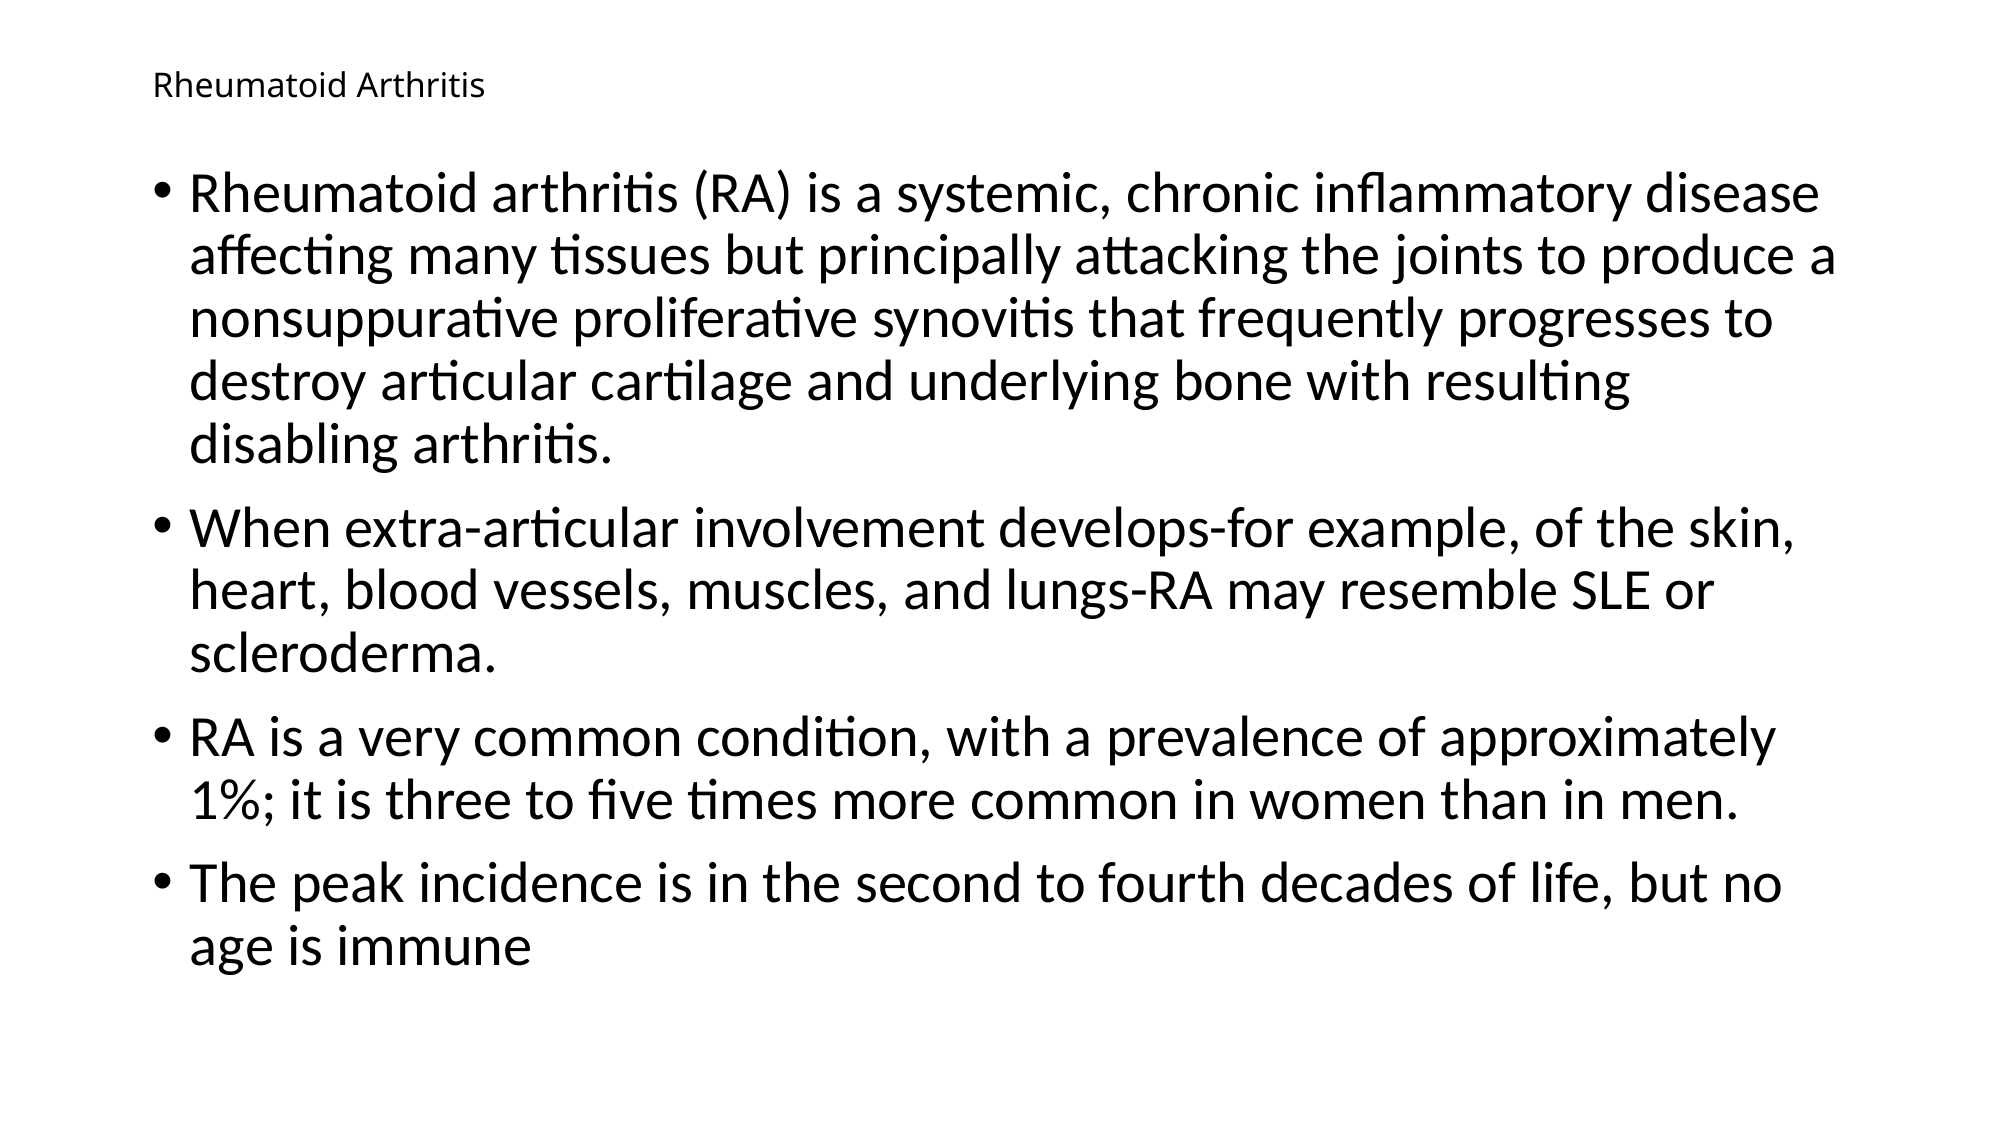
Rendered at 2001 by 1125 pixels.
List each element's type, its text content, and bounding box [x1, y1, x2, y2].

list Rheumatoid arthritis (RA) is a systemic, chronic inflammatory disease affecting many tissues but principally attacking the joints to produce a nonsuppurative proliferative synovitis that frequently progresses to destroy articular cartilage and underlying bone with resulting disabling arthritis. When extra-articular involvement develops-for example, of the skin, heart, blood vessels, muscles, and lungs-RA may resemble SLE or scleroderma. RA is a very common condition, with a prevalence of approximately 1%; it is three to five times more common in women than in men. The peak incidence is in the second to fourth decades of life, but no age is immune [137, 154, 1863, 1014]
title Rheumatoid Arthritis [137, 59, 1863, 154]
